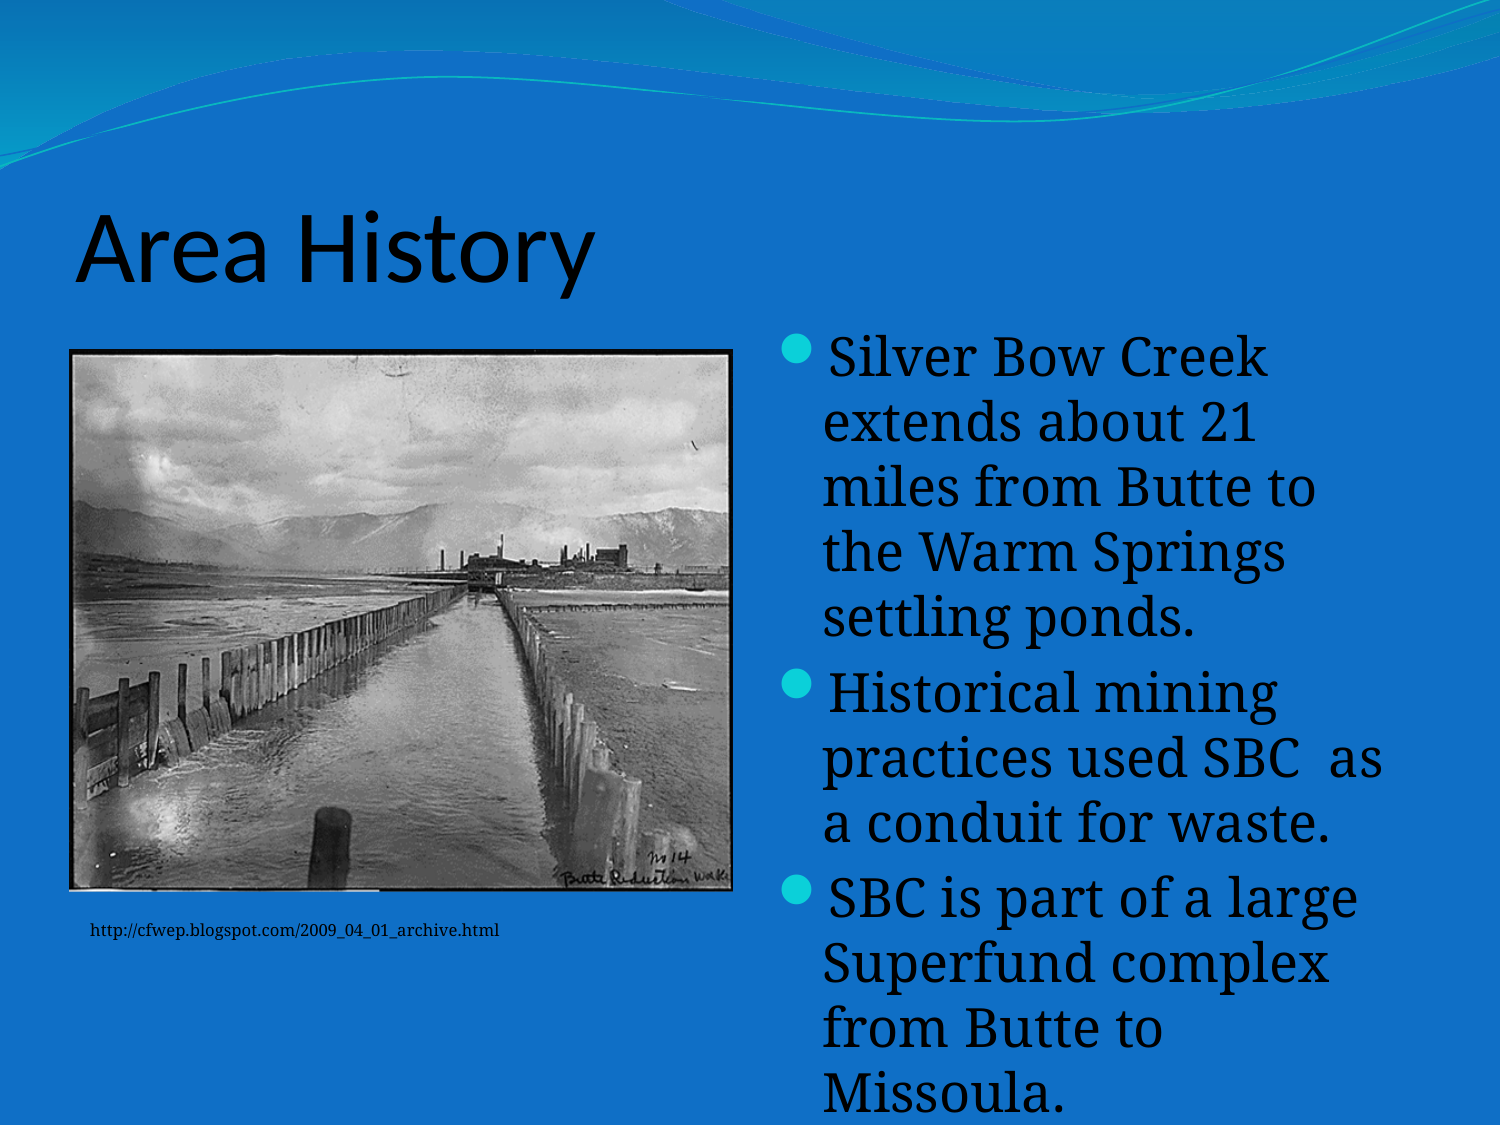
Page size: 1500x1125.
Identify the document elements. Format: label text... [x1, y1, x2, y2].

text_box http://cfwep.blogspot.com/2009_04_01_archive.html [75, 912, 551, 948]
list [69, 349, 733, 894]
list Silver Bow Creek extends about 21 miles from Butte to the Warm Springs settling ponds. Historical mining practices used SBC as a conduit for waste. SBC is part of a large Superfund complex from Butte to Missoula. [762, 314, 1425, 1043]
title Area History [75, 115, 1425, 303]
